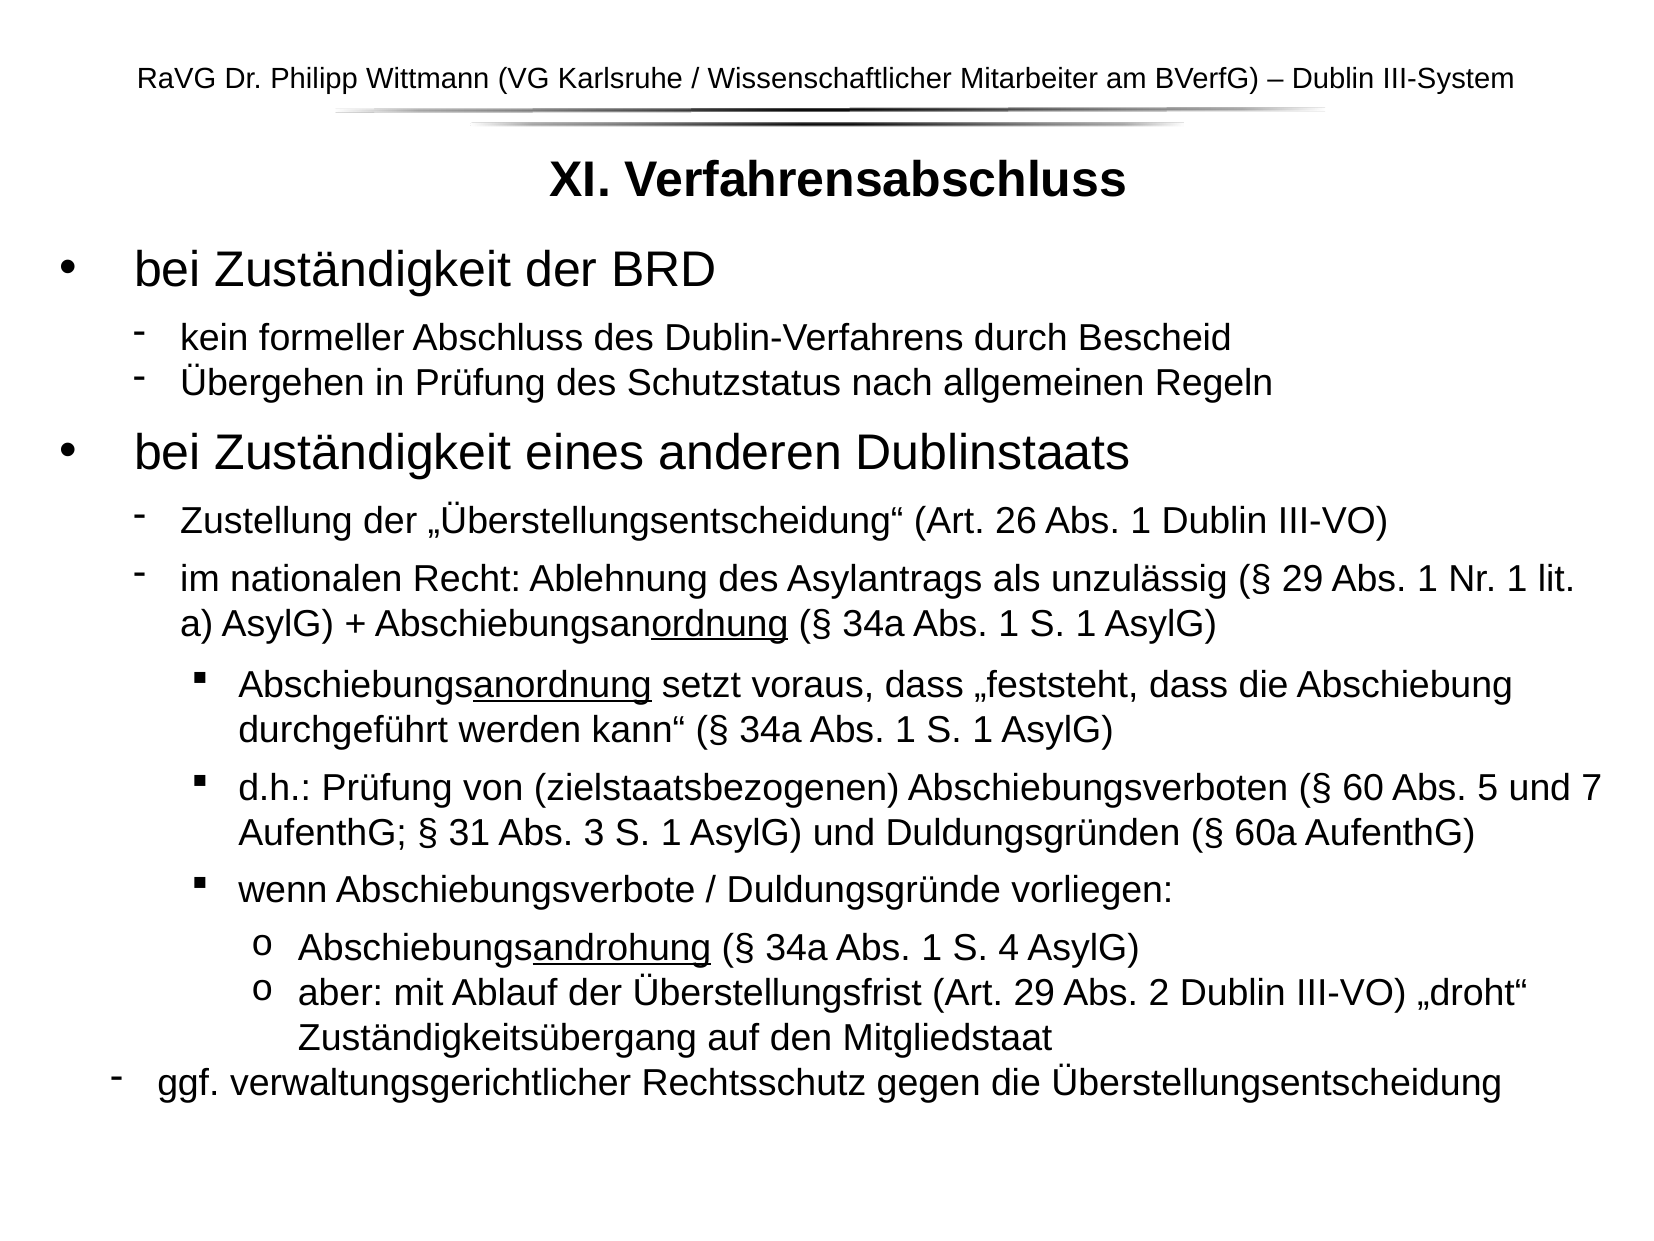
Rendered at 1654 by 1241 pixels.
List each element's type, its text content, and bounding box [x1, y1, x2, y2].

picture [332, 106, 1326, 115]
picture [468, 121, 1185, 128]
text_box RaVG Dr. Philipp Wittmann (VG Karlsruhe / Wissenschaftlicher Mitarbeiter am BVerfG) – Dublin III-System [82, 49, 1571, 140]
text_box XI. Verfahrensabschluss bei Zuständigkeit der BRD kein formeller Abschluss des Dublin-Verfahrens durch Bescheid Übergehen in Prüfung des Schutzstatus nach allgemeinen Regeln bei Zuständigkeit eines anderen Dublinstaats Zustellung der „Überstellungsentscheidung“ (Art. 26 Abs. 1 Dublin III-VO) im nationalen Recht: Ablehnung des Asylantrags als unzulässig (§ 29 Abs. 1 Nr. 1 lit. a) AsylG) + Abschiebungsanordnung (§ 34a Abs. 1 S. 1 AsylG) Abschiebungsanordnung setzt voraus, dass „feststeht, dass die Abschiebung durchgeführt werden kann“ (§ 34a Abs. 1 S. 1 AsylG) d.h.: Prüfung von (zielstaatsbezogenen) Abschiebungsverboten (§ 60 Abs. 5 und 7 AufenthG; § 31 Abs. 3 S. 1 AsylG) und Duldungsgründen (§ 60a AufenthG) wenn Abschiebungsverbote / Duldungsgründe vorliegen: Abschiebungsandrohung (§ 34a Abs. 1 S. 4 AsylG) aber: mit Ablauf der Überstellungsfrist (Art. 29 Abs. 2 Dublin III-VO) „droht“ Zuständigkeitsübergang auf den Mitgliedstaat ggf. verwaltungsgerichtlicher Rechtsschutz gegen die Überstellungsentscheidung [59, 146, 1619, 1211]
